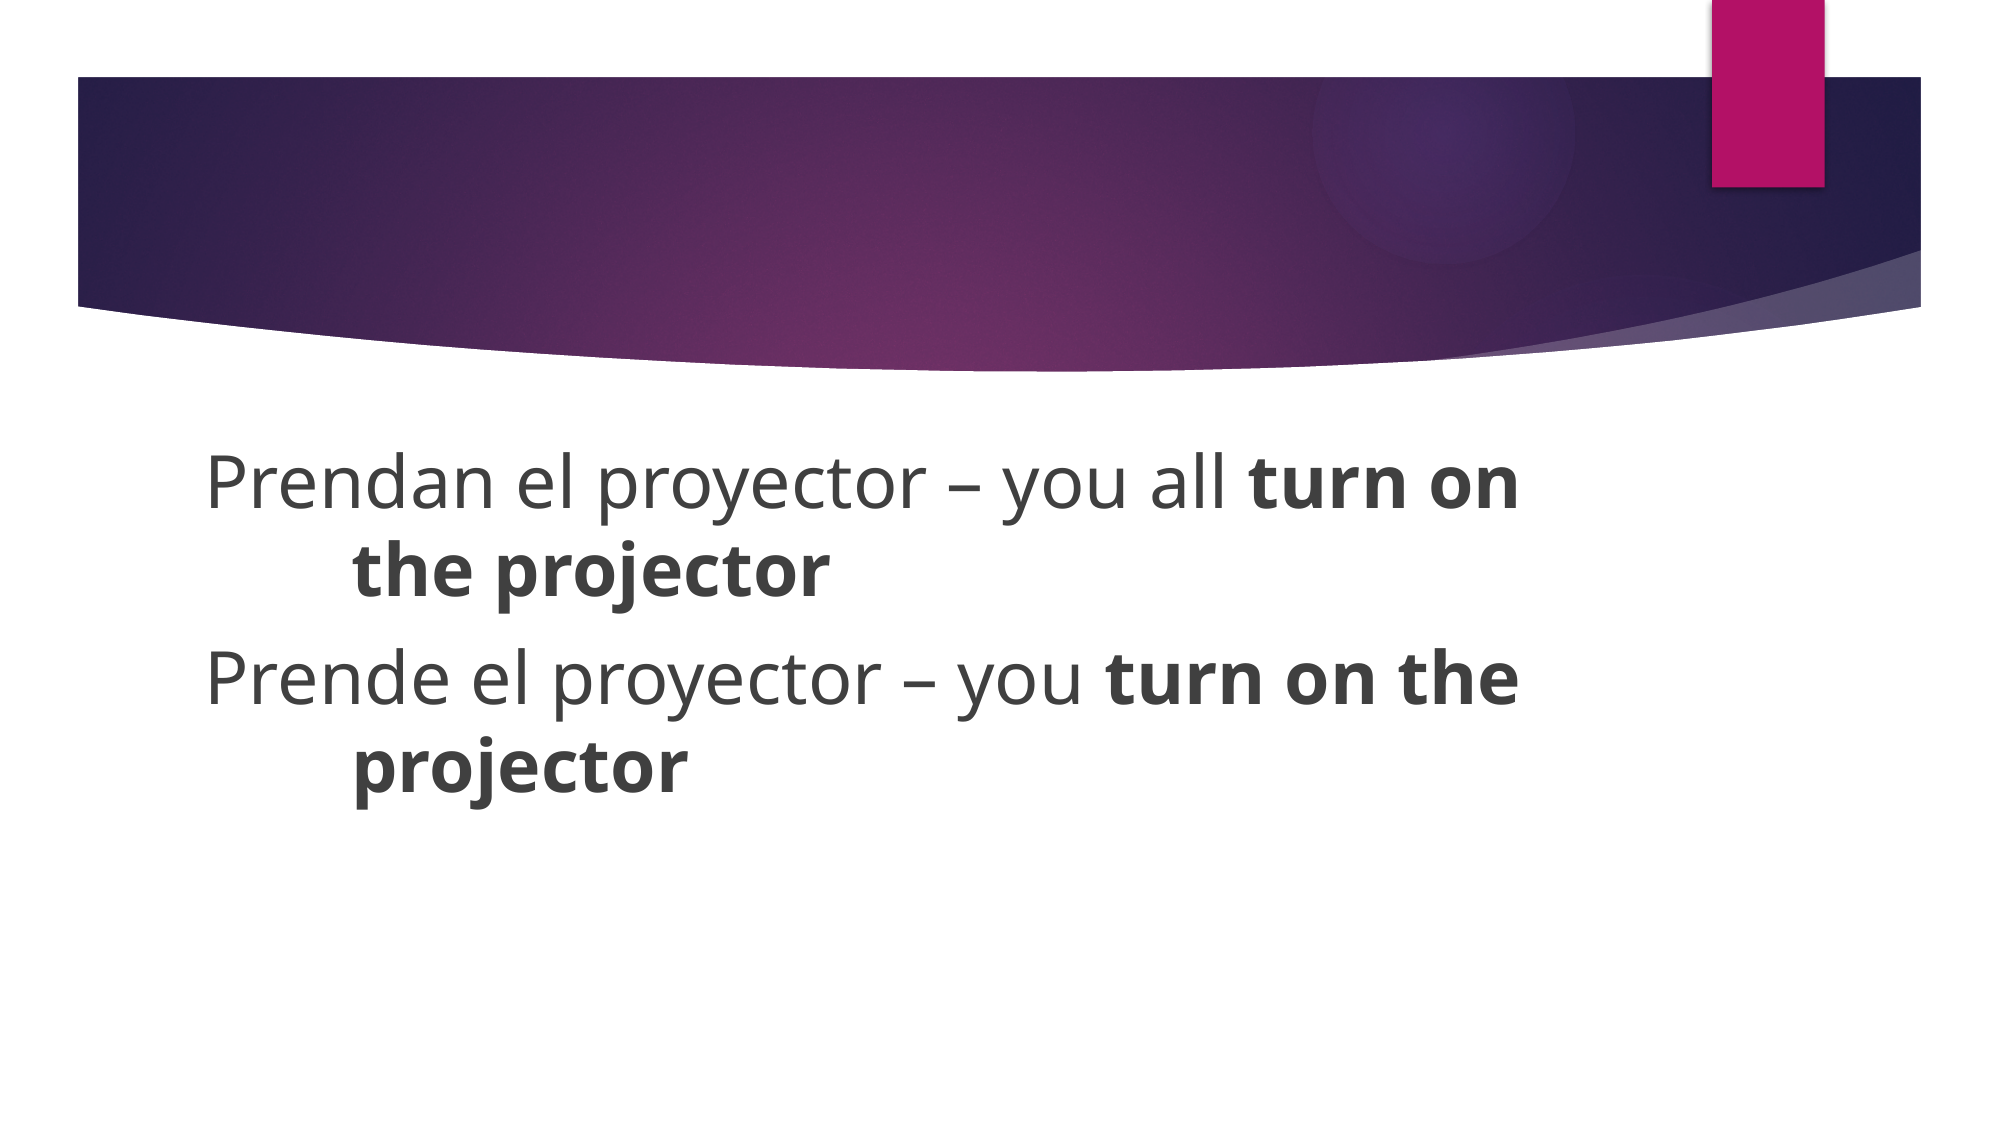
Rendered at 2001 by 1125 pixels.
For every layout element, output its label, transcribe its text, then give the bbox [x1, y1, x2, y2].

list Prendan el proyector – you all turn on the projector Prende el proyector – you turn on the projector [189, 427, 1638, 988]
